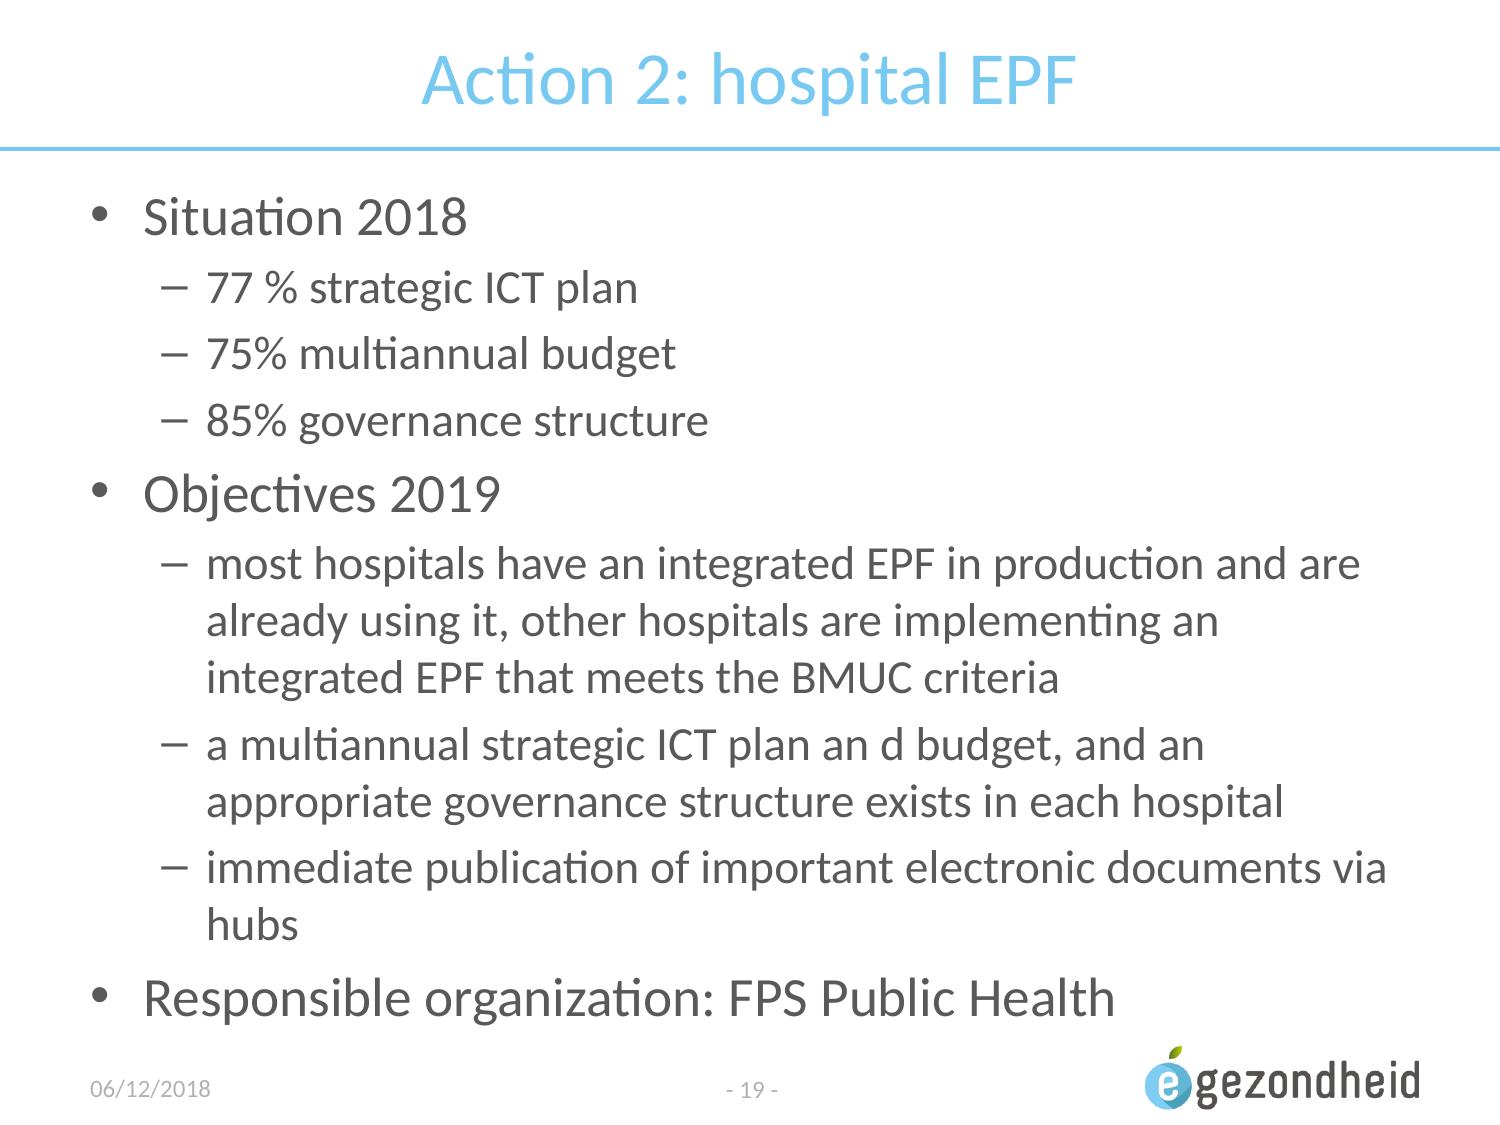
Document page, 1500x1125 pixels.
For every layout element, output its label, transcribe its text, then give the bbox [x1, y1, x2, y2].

title Action 2: hospital EPF [0, 0, 1500, 149]
list Situation 2018 77 % strategic ICT plan 75% multiannual budget 85% governance structure Objectives 2019 most hospitals have an integrated EPF in production and are already using it, other hospitals are implementing an integrated EPF that meets the BMUC criteria a multiannual strategic ICT plan an d budget, and an appropriate governance structure exists in each hospital immediate publication of important electronic documents via hubs Responsible organization: FPS Public Health [75, 172, 1425, 1035]
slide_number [75, 1057, 425, 1118]
picture [1116, 1037, 1447, 1125]
slide_number - 19 - [577, 1058, 928, 1119]
